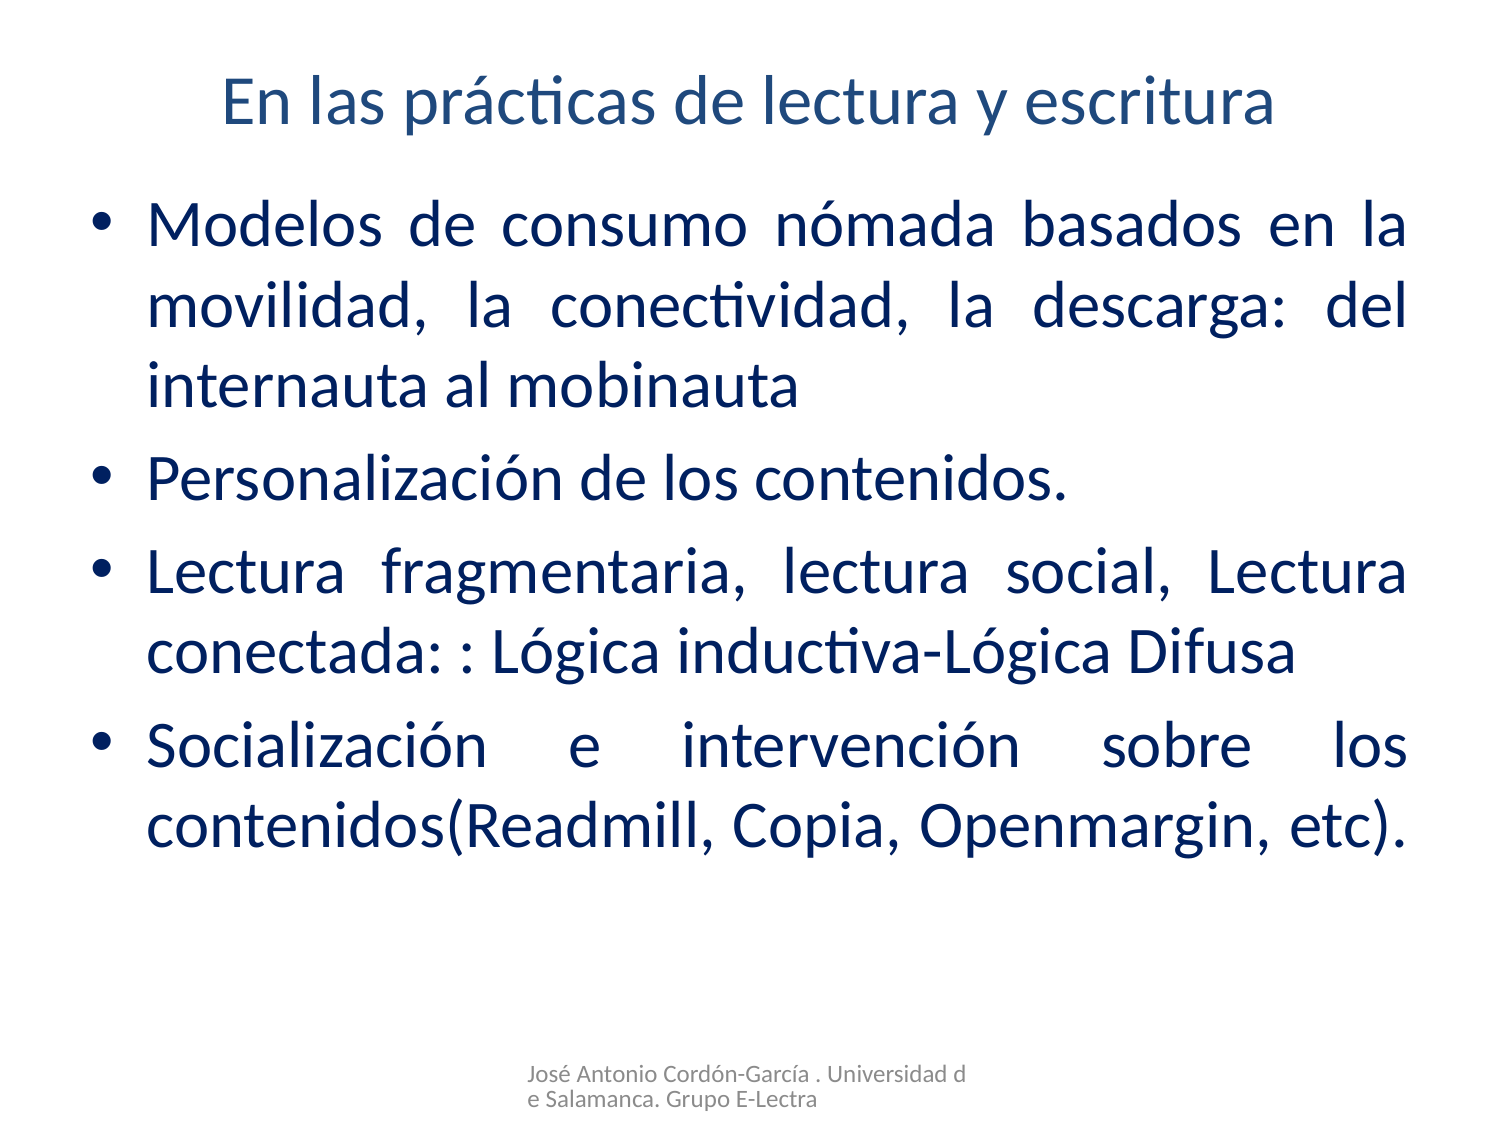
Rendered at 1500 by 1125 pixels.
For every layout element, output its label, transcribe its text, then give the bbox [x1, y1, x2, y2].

footer José Antonio Cordón-García . Universidad de Salamanca. Grupo E-Lectra [512, 1042, 988, 1103]
title En las prácticas de lectura y escritura [75, 45, 1425, 172]
list Modelos de consumo nómada basados en la movilidad, la conectividad, la descarga: del internauta al mobinauta Personalización de los contenidos. Lectura fragmentaria, lectura social, Lectura conectada: : Lógica inductiva-Lógica Difusa Socialización e intervención sobre los contenidos(Readmill, Copia, Openmargin, etc). [75, 172, 1425, 1005]
